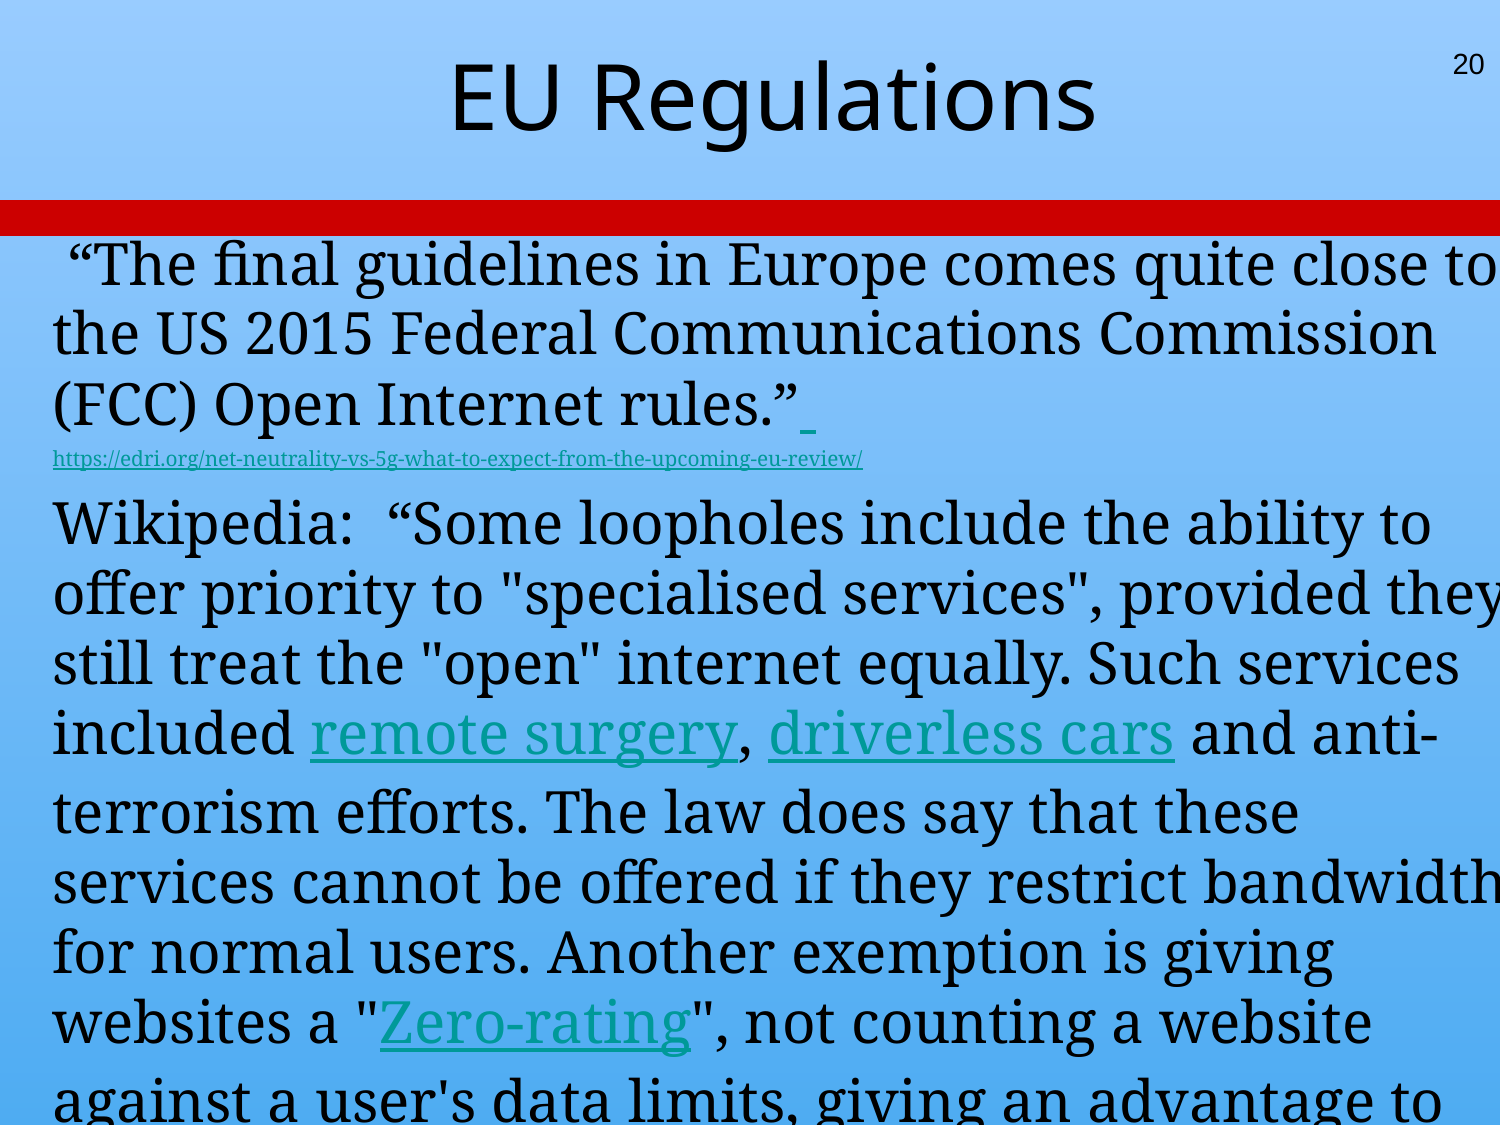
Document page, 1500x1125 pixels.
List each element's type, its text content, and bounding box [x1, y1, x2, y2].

subtitle “The final guidelines in Europe comes quite close to the US 2015 Federal Communications Commission (FCC) Open Internet rules.” https://edri.org/net-neutrality-vs-5g-what-to-expect-from-the-upcoming-eu-review/ Wikipedia: “Some loopholes include the ability to offer priority to "specialised services", provided they still treat the "open" internet equally. Such services included remote surgery, driverless cars and anti-terrorism efforts. The law does say that these services cannot be offered if they restrict bandwidth for normal users. Another exemption is giving websites a "Zero-rating", not counting a website against a user's data limits, giving an advantage to those sites when being viewed via a metered connection.” [37, 137, 1500, 788]
slide_number 20 [1412, 37, 1500, 116]
title EU Regulations [0, 0, 1500, 188]
